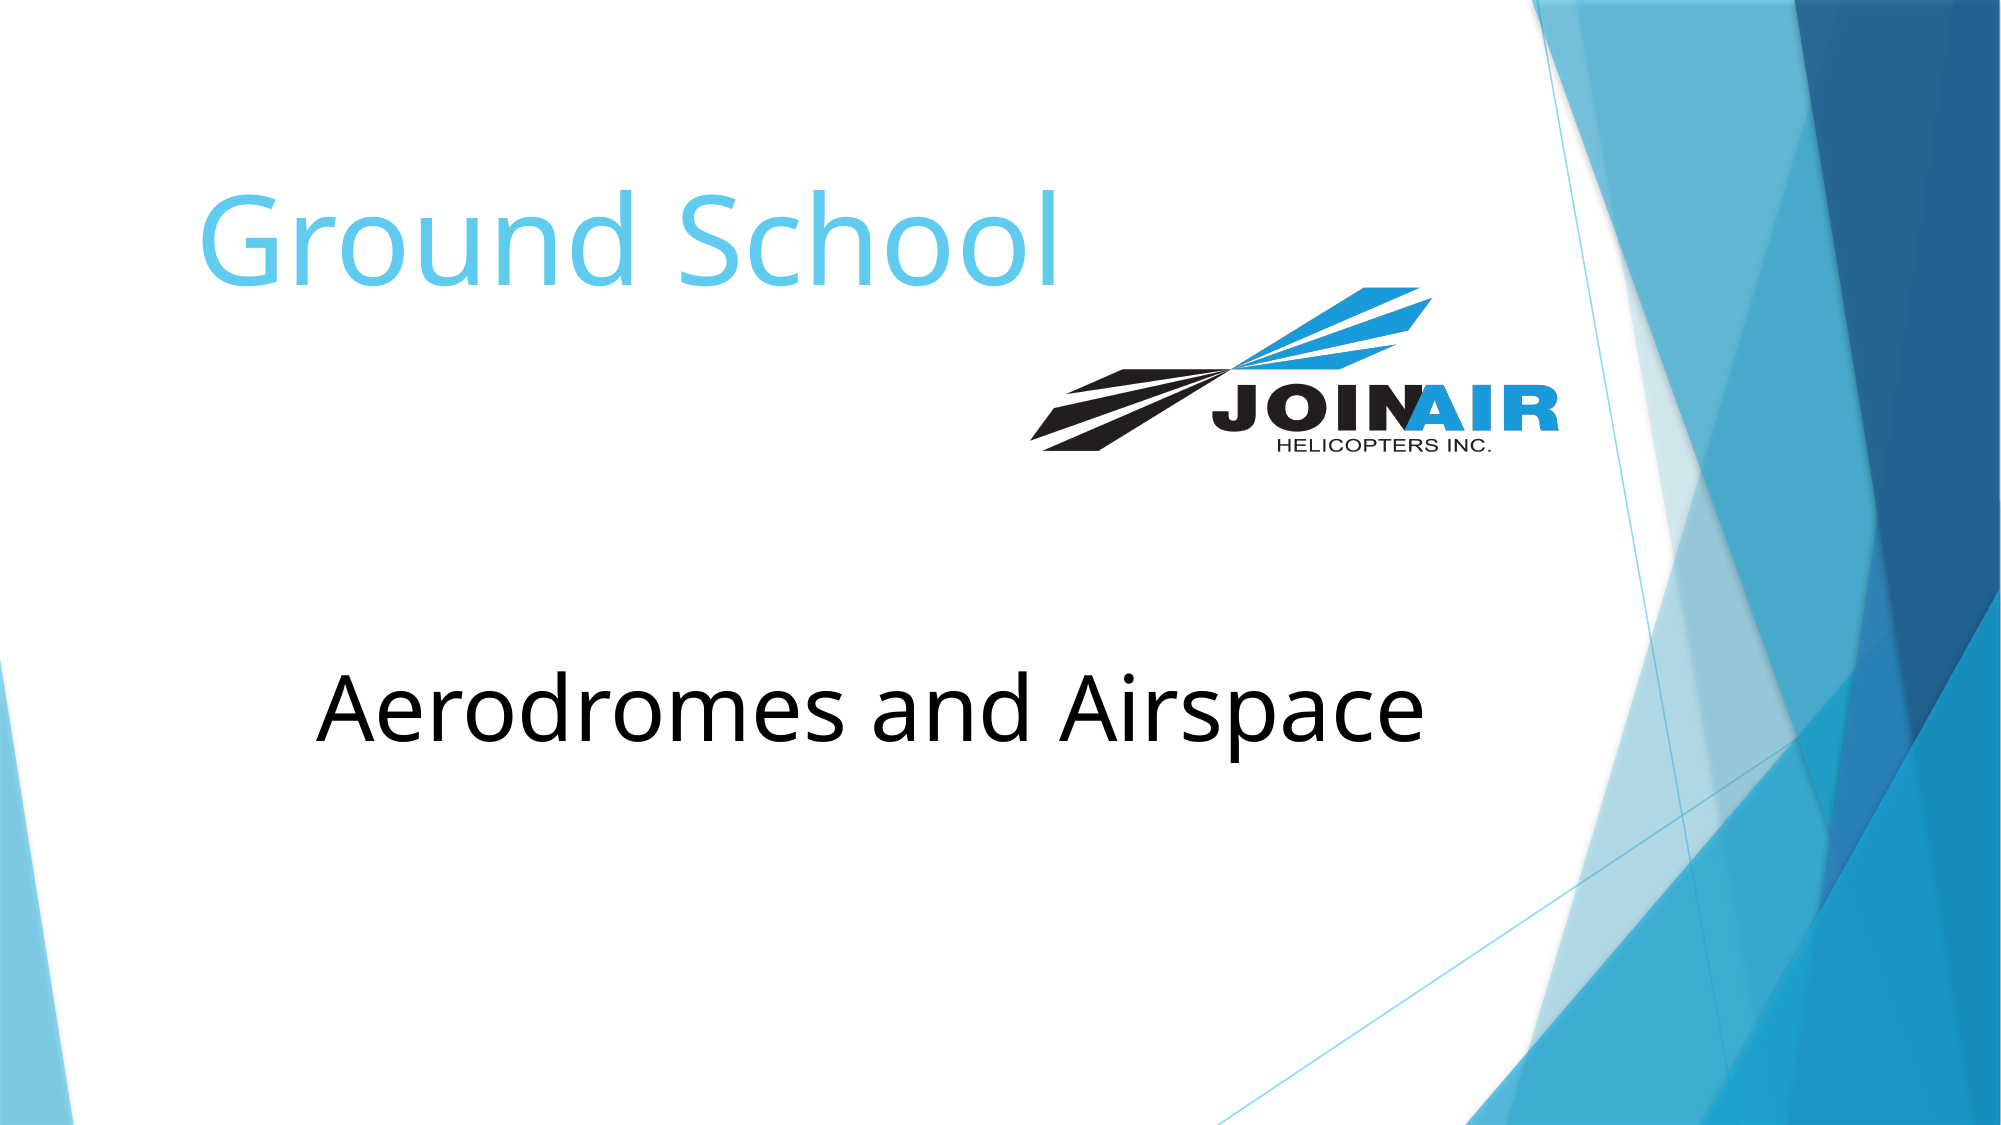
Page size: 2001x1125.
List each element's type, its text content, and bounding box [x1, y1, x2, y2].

text_box Aerodromes and Airspace [301, 642, 1540, 768]
title Ground School [180, 152, 1145, 370]
picture [1006, 273, 1581, 466]
